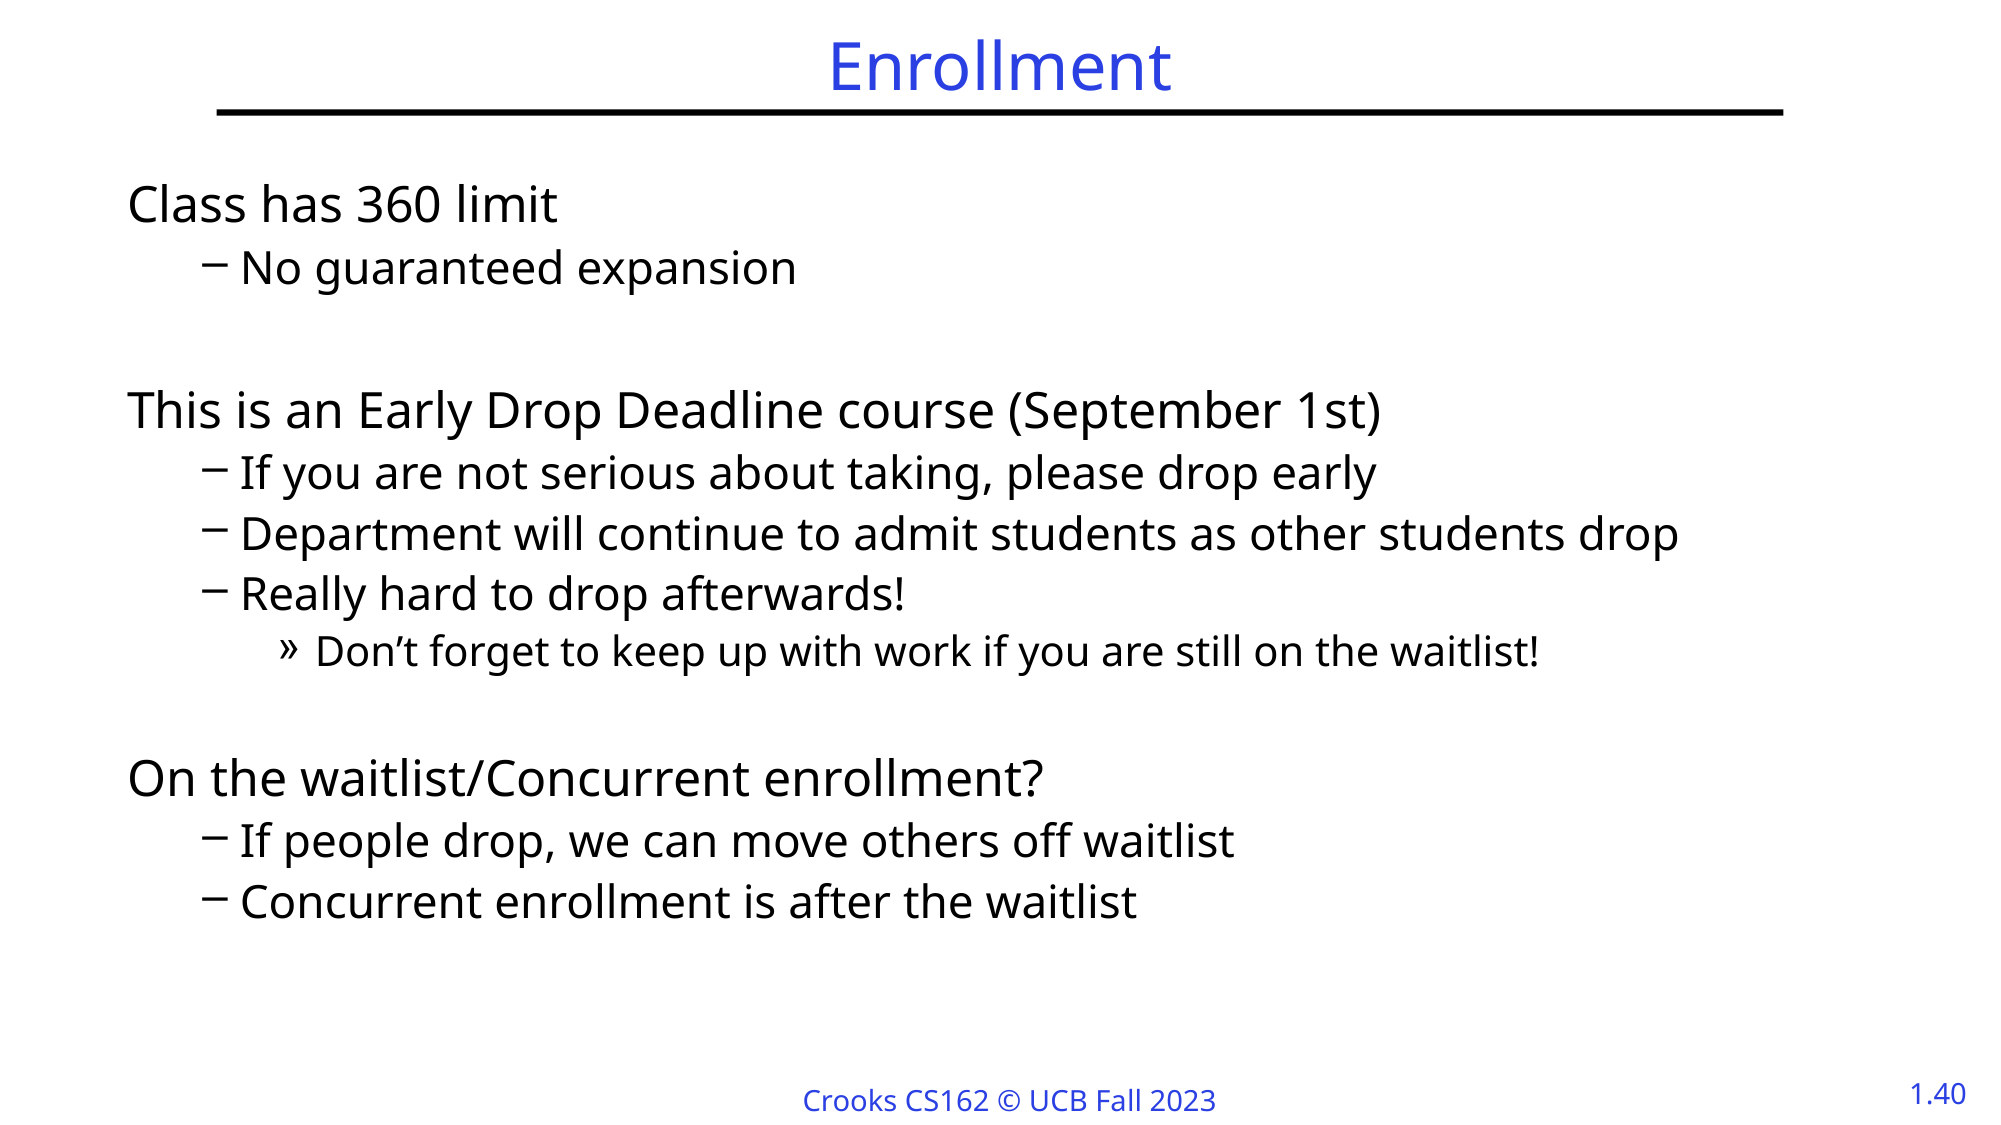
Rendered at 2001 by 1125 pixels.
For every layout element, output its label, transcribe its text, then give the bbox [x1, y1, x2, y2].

list Class has 360 limit No guaranteed expansion This is an Early Drop Deadline course (September 1st) If you are not serious about taking, please drop early Department will continue to admit students as other students drop Really hard to drop afterwards! Don’t forget to keep up with work if you are still on the waitlist! On the waitlist/Concurrent enrollment? If people drop, we can move others off waitlist Concurrent enrollment is after the waitlist [112, 174, 1917, 1013]
title Enrollment [216, 24, 1784, 113]
